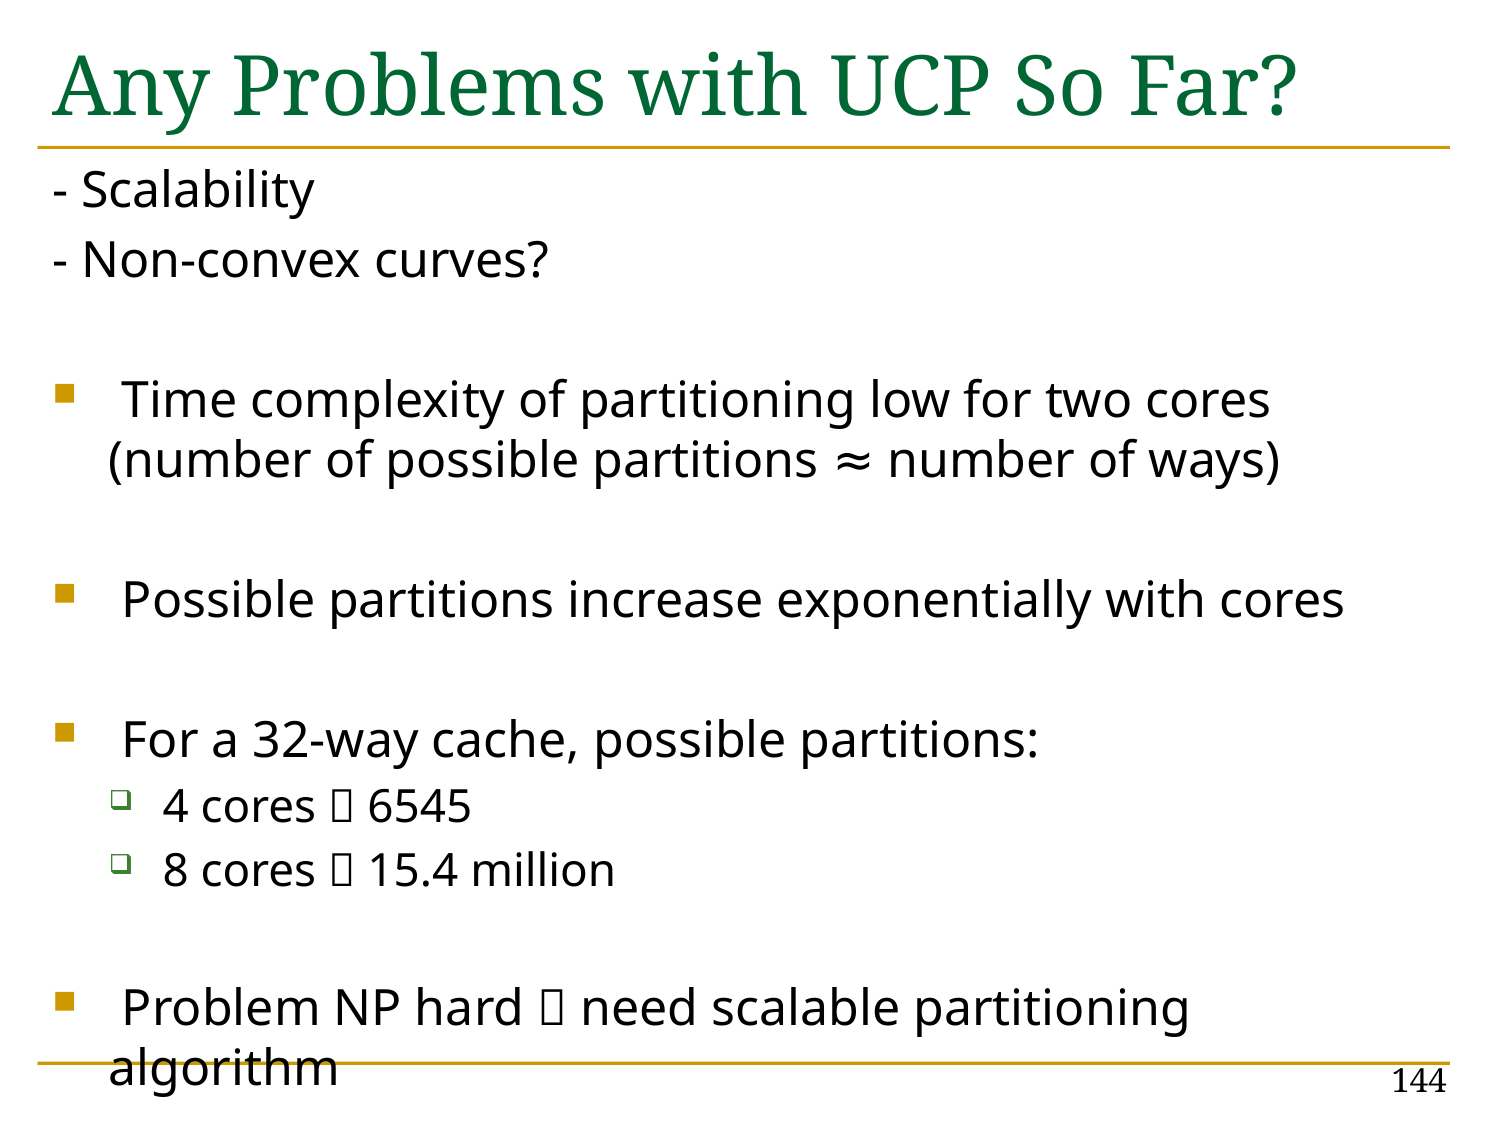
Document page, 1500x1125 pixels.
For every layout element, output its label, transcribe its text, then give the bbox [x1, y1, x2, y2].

list - Scalability - Non-convex curves? Time complexity of partitioning low for two cores (number of possible partitions ≈ number of ways) Possible partitions increase exponentially with cores For a 32-way cache, possible partitions: 4 cores  6545 8 cores  15.4 million Problem NP hard  need scalable partitioning algorithm [37, 149, 1450, 1003]
slide_number 144 [1111, 1036, 1462, 1112]
title Any Problems with UCP So Far? [37, 24, 1450, 149]
